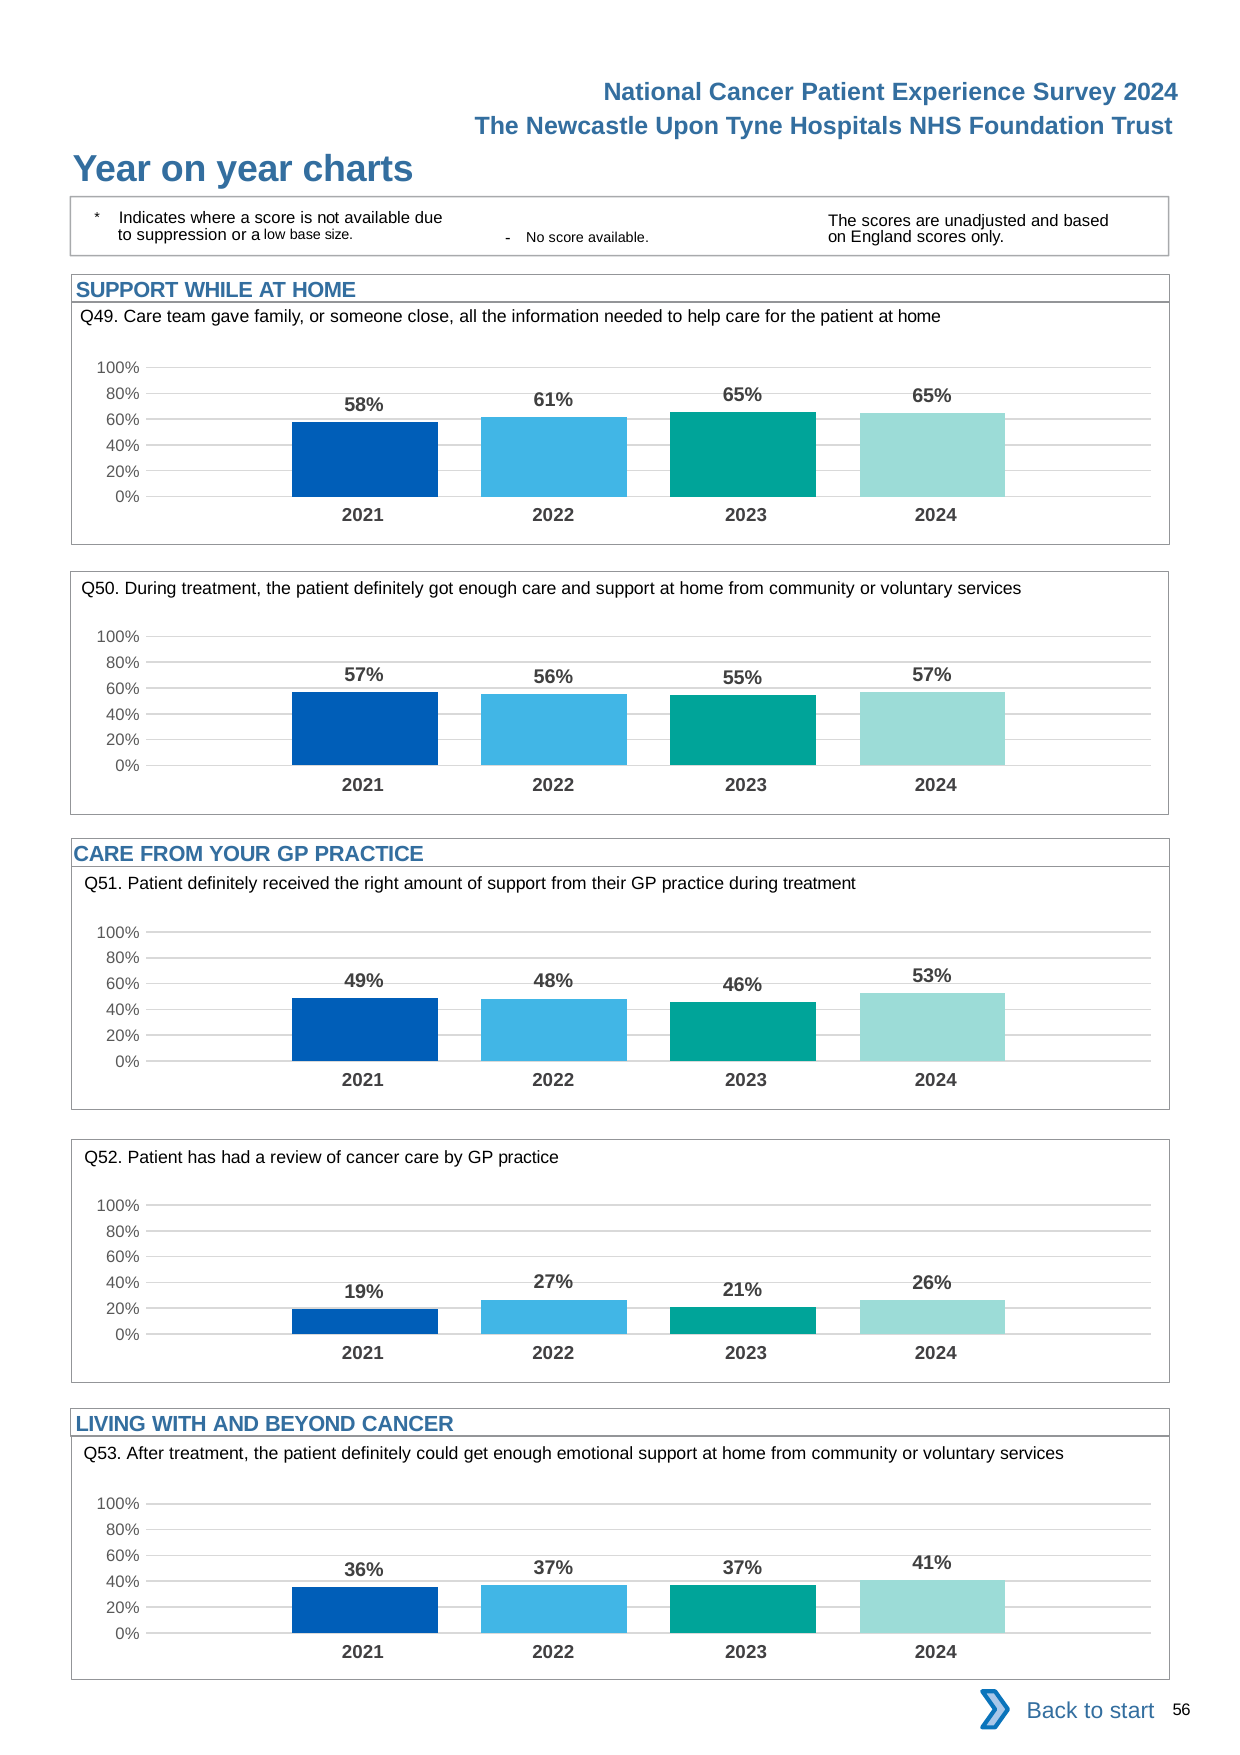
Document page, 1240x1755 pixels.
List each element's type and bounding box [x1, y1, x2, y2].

chart [58, 339, 1158, 534]
text_box [459, 68, 1194, 147]
text_box [69, 1408, 1172, 1741]
text_box [69, 838, 1172, 1111]
title [70, 144, 745, 195]
text_box [70, 196, 1169, 256]
slide_number [1170, 1699, 1234, 1720]
chart [58, 1475, 1158, 1670]
text_box [69, 1131, 1176, 1384]
chart [58, 903, 1158, 1098]
chart [58, 608, 1158, 803]
title [70, 257, 745, 300]
text_box [69, 274, 1172, 547]
text_box [68, 563, 1171, 817]
chart [58, 1176, 1158, 1371]
